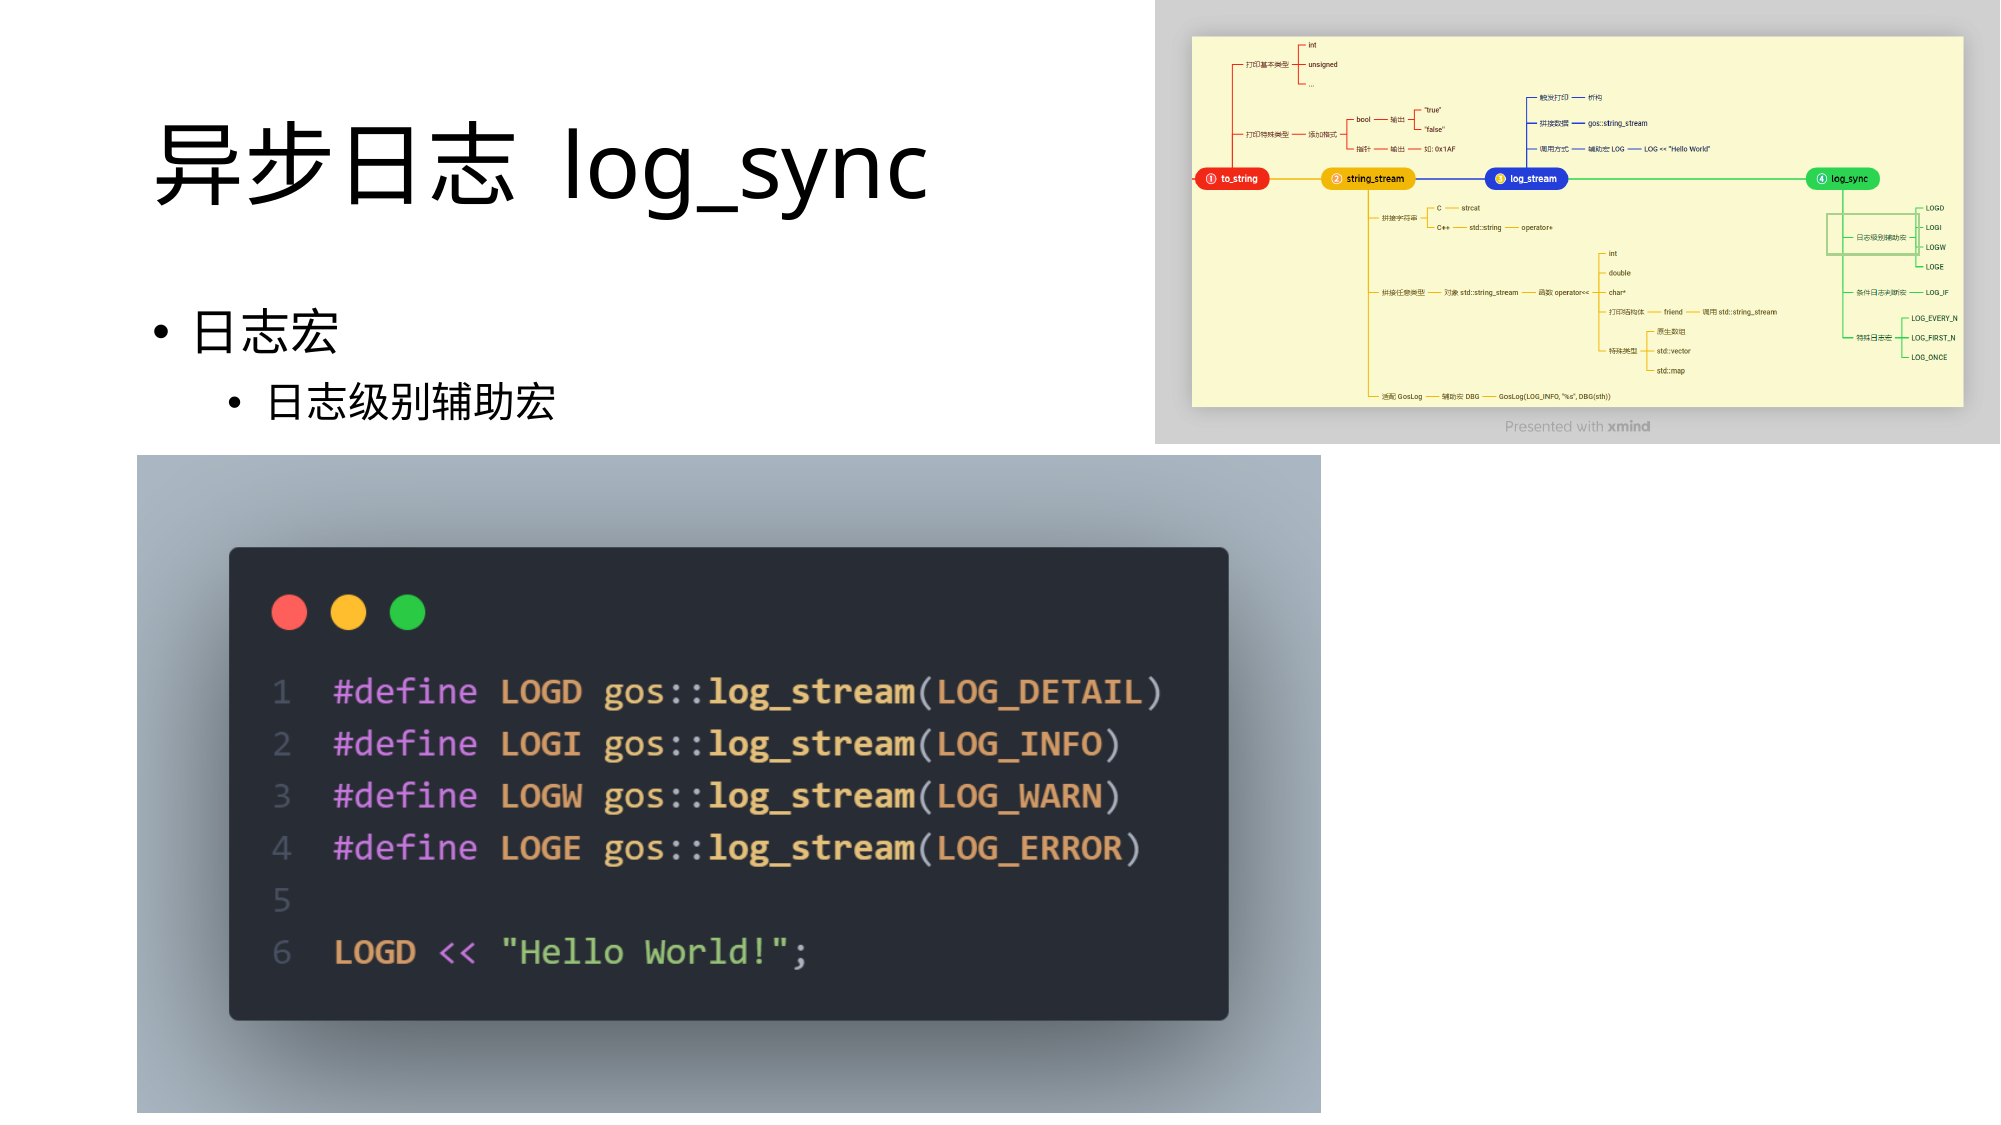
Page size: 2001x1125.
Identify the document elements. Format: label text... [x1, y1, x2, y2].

list 日志宏 日志级别辅助宏 [137, 299, 1863, 1014]
picture [137, 455, 1321, 1113]
picture [1155, 0, 2000, 444]
title 异步日志 log_sync [137, 59, 1155, 278]
